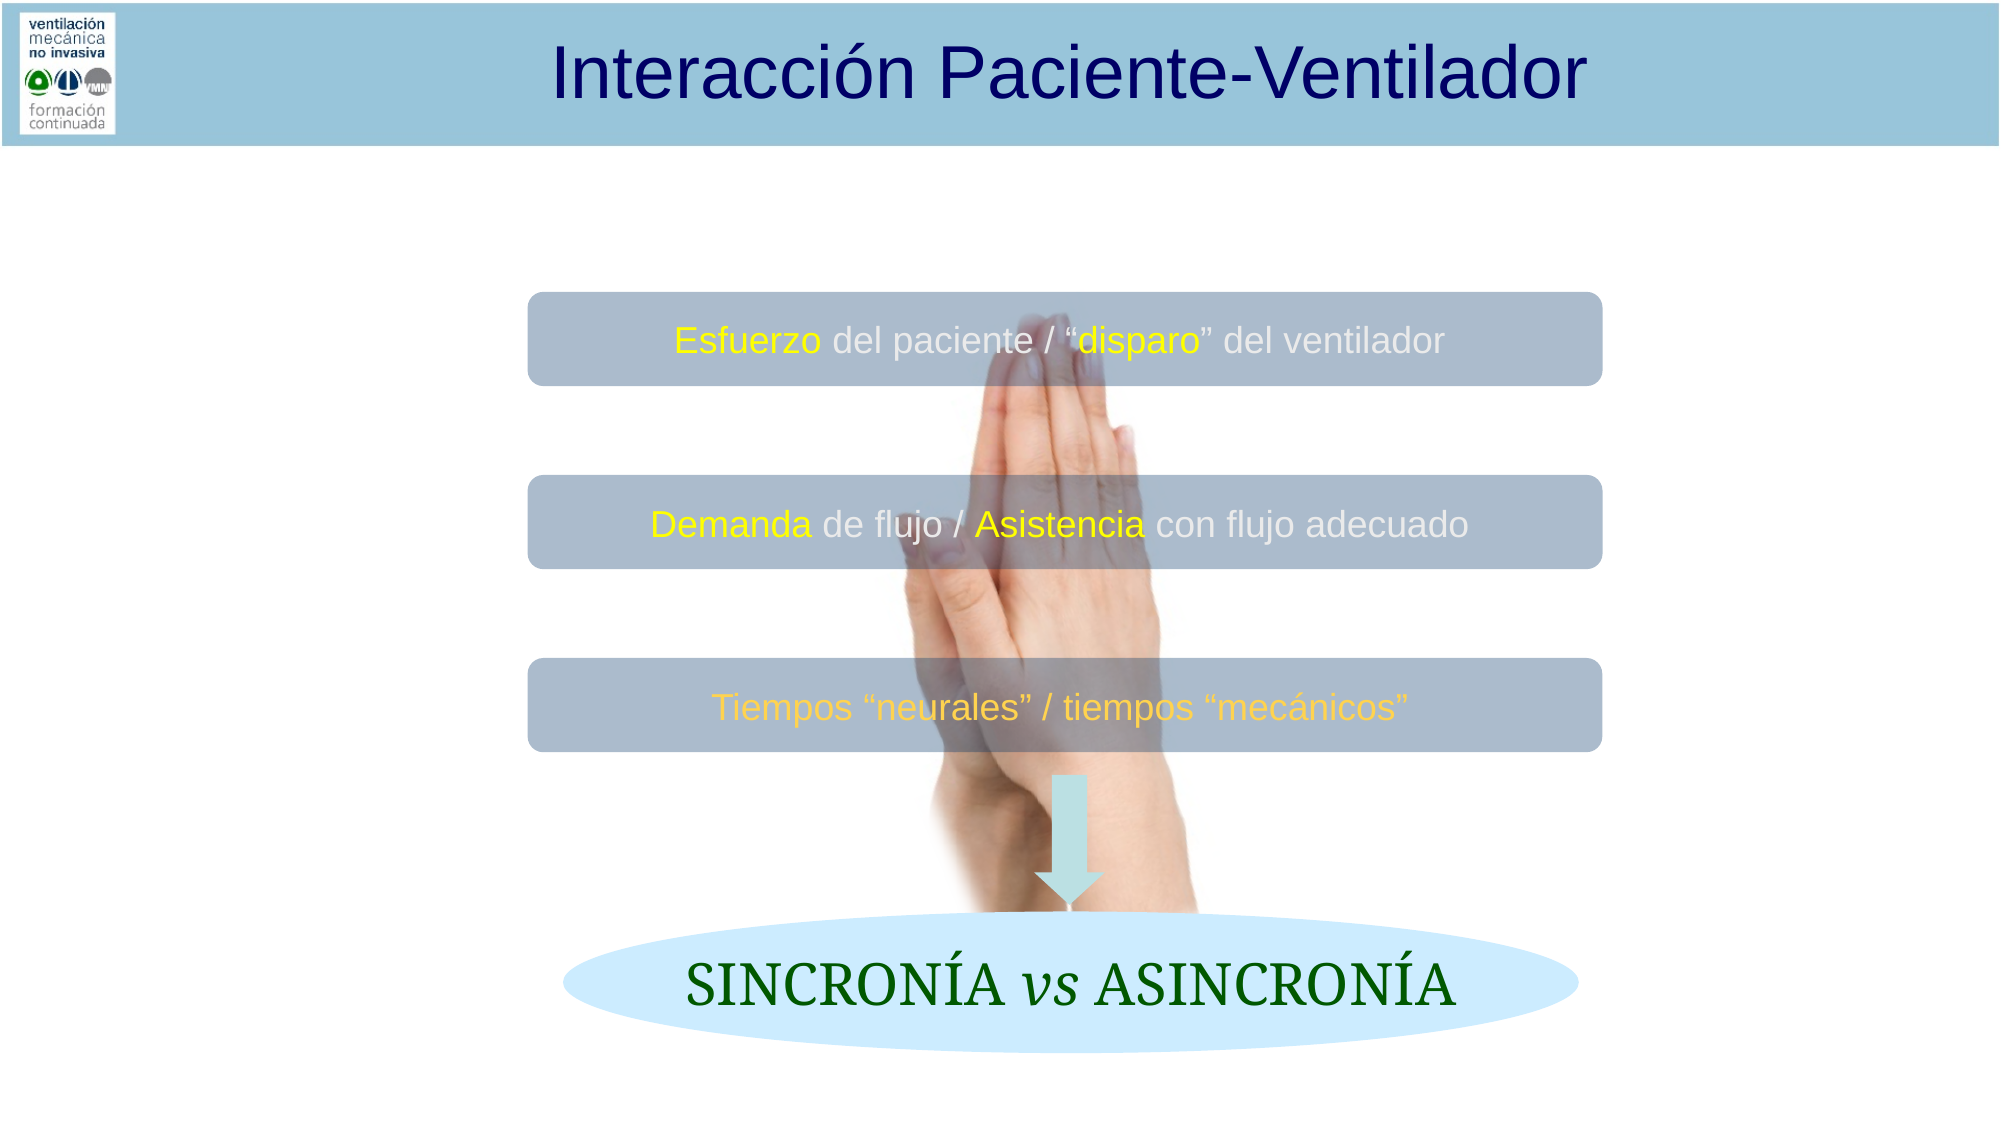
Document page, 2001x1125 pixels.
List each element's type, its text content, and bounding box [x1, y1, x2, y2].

text_box Interacción Paciente-Ventilador [482, 16, 1657, 149]
text_box Esfuerzo del paciente / “disparo” del ventilador [527, 291, 1603, 387]
text_box Tiempos “neurales” / tiempos “mecánicos” [527, 657, 858, 753]
picture [0, 0, 2001, 1125]
text_box Demanda de flujo / Asistencia con flujo adecuado [527, 474, 858, 570]
text_box Demanda de flujo / Asistencia con flujo adecuado [1230, 474, 1603, 570]
text_box Tiempos “neurales” / tiempos “mecánicos” [1230, 657, 1603, 753]
text_box SINCRONÍA vs ASINCRONÍA [562, 915, 1579, 1054]
